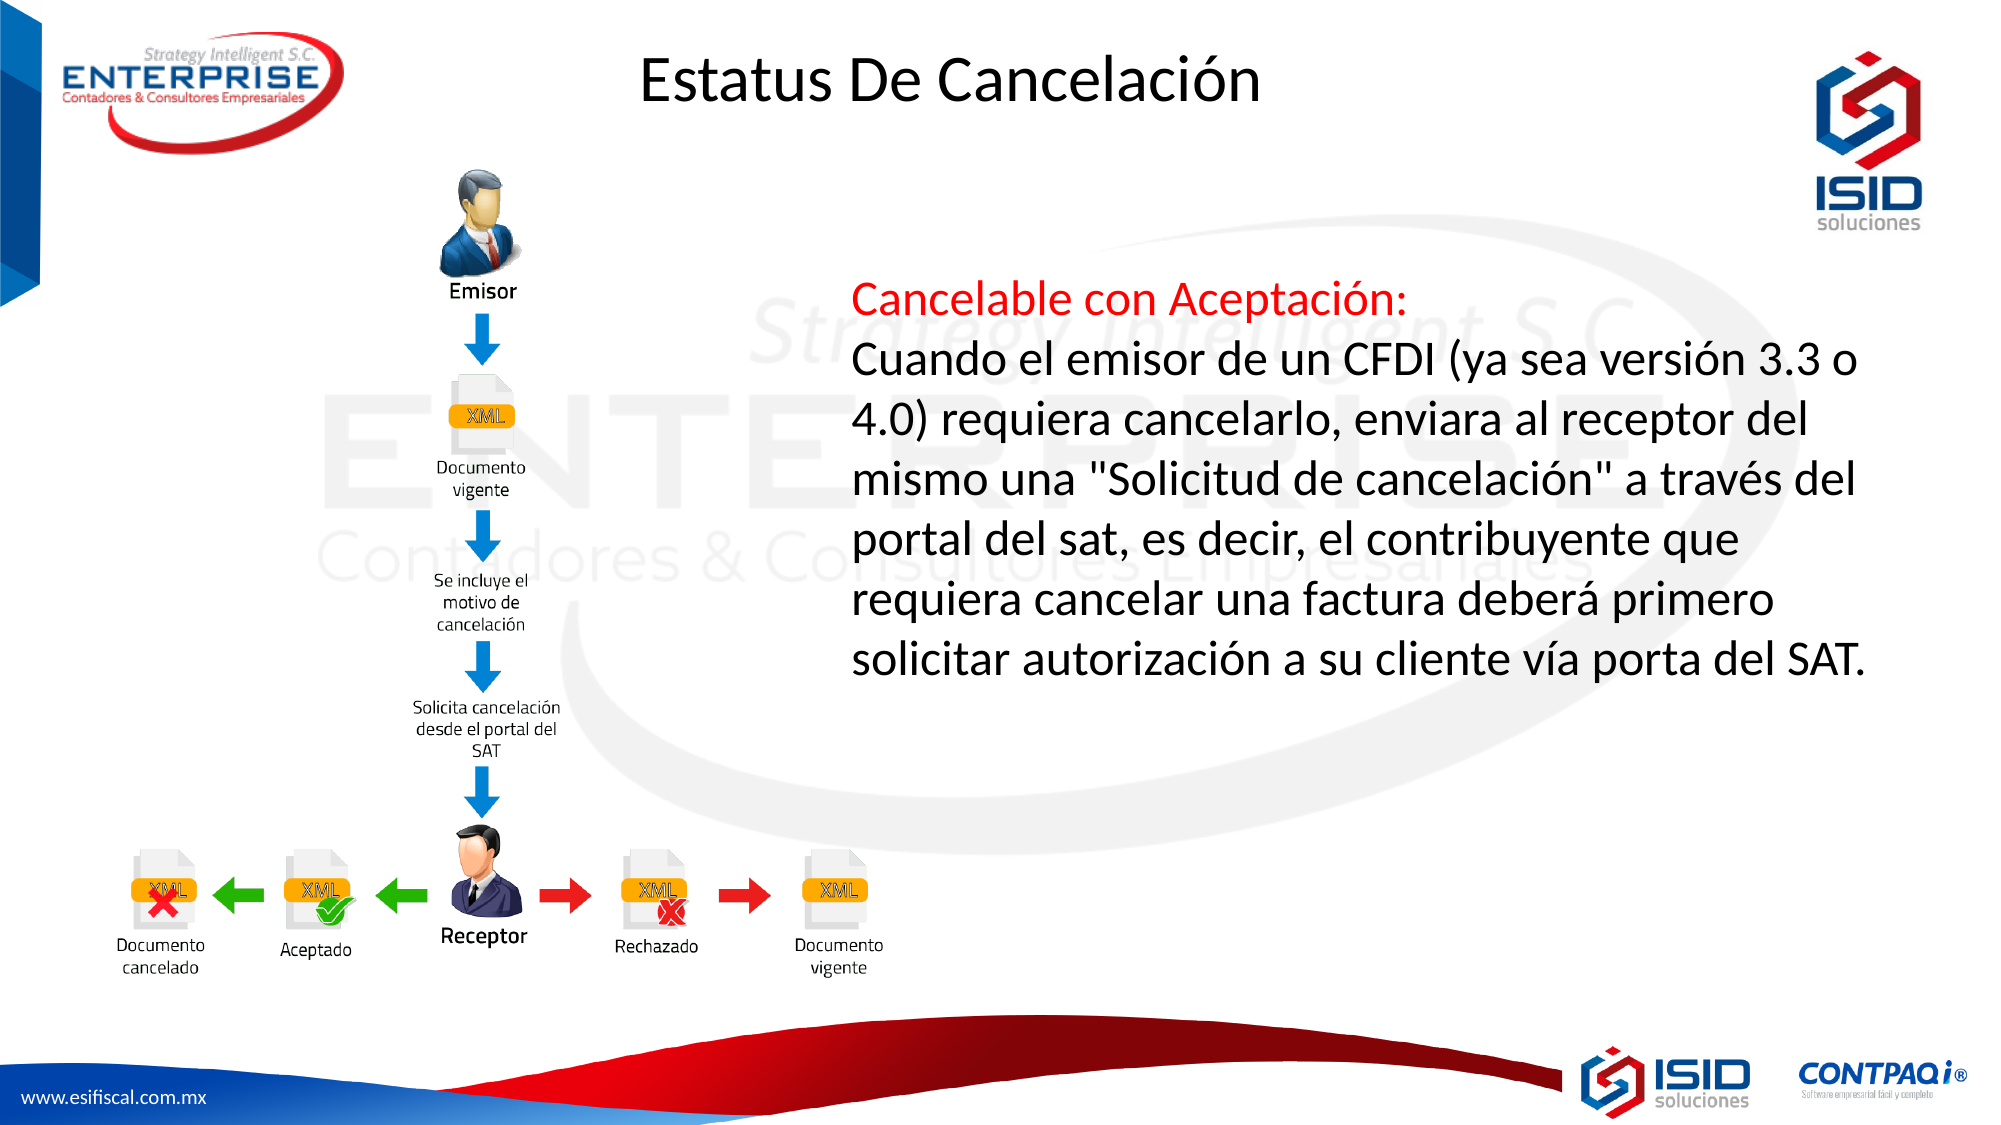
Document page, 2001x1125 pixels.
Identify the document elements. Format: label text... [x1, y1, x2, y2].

picture [1, 0, 42, 306]
picture [0, 167, 1800, 1125]
picture [62, 32, 344, 155]
picture [1771, 25, 1969, 266]
picture [1799, 1060, 1967, 1100]
text_box Estatus De Cancelación [624, 27, 1278, 122]
text_box Cancelable con Aceptación: Cuando el emisor de un CFDI (ya sea versión 3.3 o 4.0) requiera cancelarlo, enviara al receptor del mismo una "Solicitud de cancelación" a través del portal del sat, es decir, el contribuyente que requiera cancelar una factura deberá primero solicitar autorización a su cliente vía porta del SAT. [888, 167, 1912, 693]
picture [1581, 1046, 1750, 1119]
